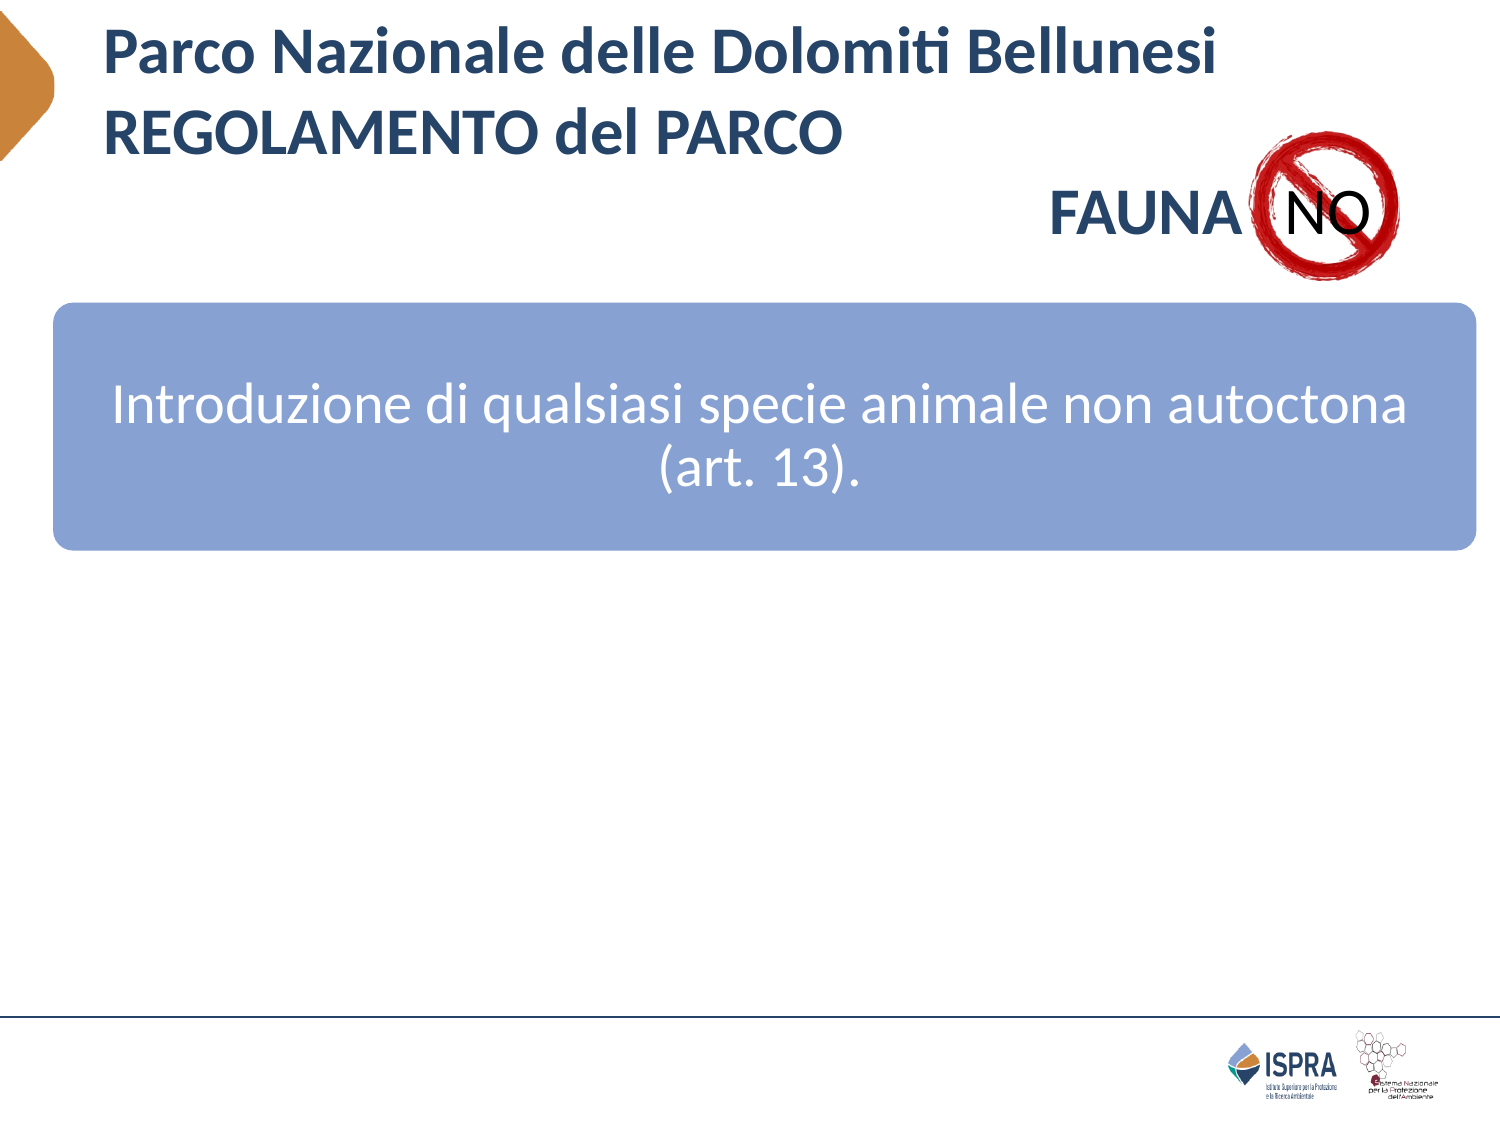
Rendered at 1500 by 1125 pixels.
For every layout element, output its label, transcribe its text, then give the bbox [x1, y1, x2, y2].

picture [1245, 130, 1400, 281]
title Parco Nazionale delle Dolomiti Bellunesi REGOLAMENTO del PARCO [103, 7, 1438, 266]
text_box FAUNA [1034, 160, 1240, 256]
picture [0, 11, 55, 161]
text_box Introduzione di qualsiasi specie animale non autoctona (art. 13). [76, 373, 1444, 587]
picture [1228, 1030, 1438, 1099]
text_box [50, 300, 1479, 553]
